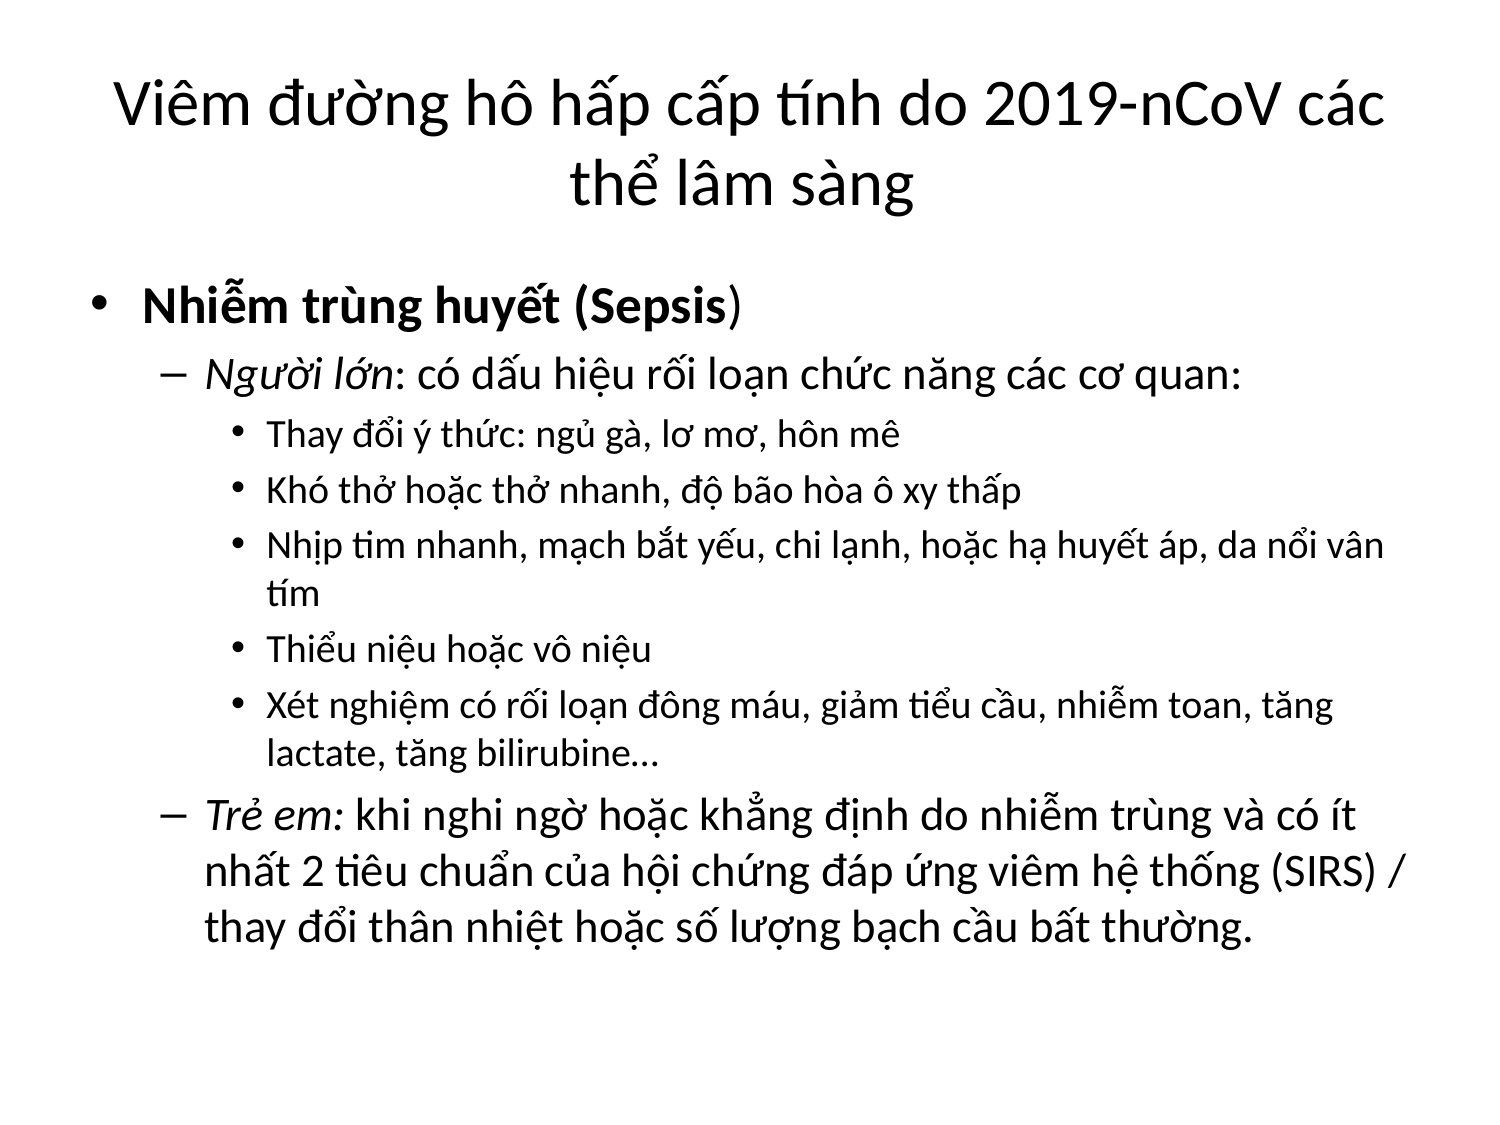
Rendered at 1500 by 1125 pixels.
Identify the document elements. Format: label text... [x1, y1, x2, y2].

list Nhiễm trùng huyết (Sepsis) Người lớn: có dấu hiệu rối loạn chức năng các cơ quan: Thay đổi ý thức: ngủ gà, lơ mơ, hôn mê Khó thở hoặc thở nhanh, độ bão hòa ô xy thấp Nhịp tim nhanh, mạch bắt yếu, chi lạnh, hoặc hạ huyết áp, da nổi vân tím Thiểu niệu hoặc vô niệu Xét nghiệm có rối loạn đông máu, giảm tiểu cầu, nhiễm toan, tăng lactate, tăng bilirubine… Trẻ em: khi nghi ngờ hoặc khẳng định do nhiễm trùng và có ít nhất 2 tiêu chuẩn của hội chứng đáp ứng viêm hệ thống (SIRS) / thay đổi thân nhiệt hoặc số lượng bạch cầu bất thường. [75, 262, 1425, 1005]
title Viêm đường hô hấp cấp tính do 2019-nCoV các thể lâm sàng [75, 45, 1425, 233]
